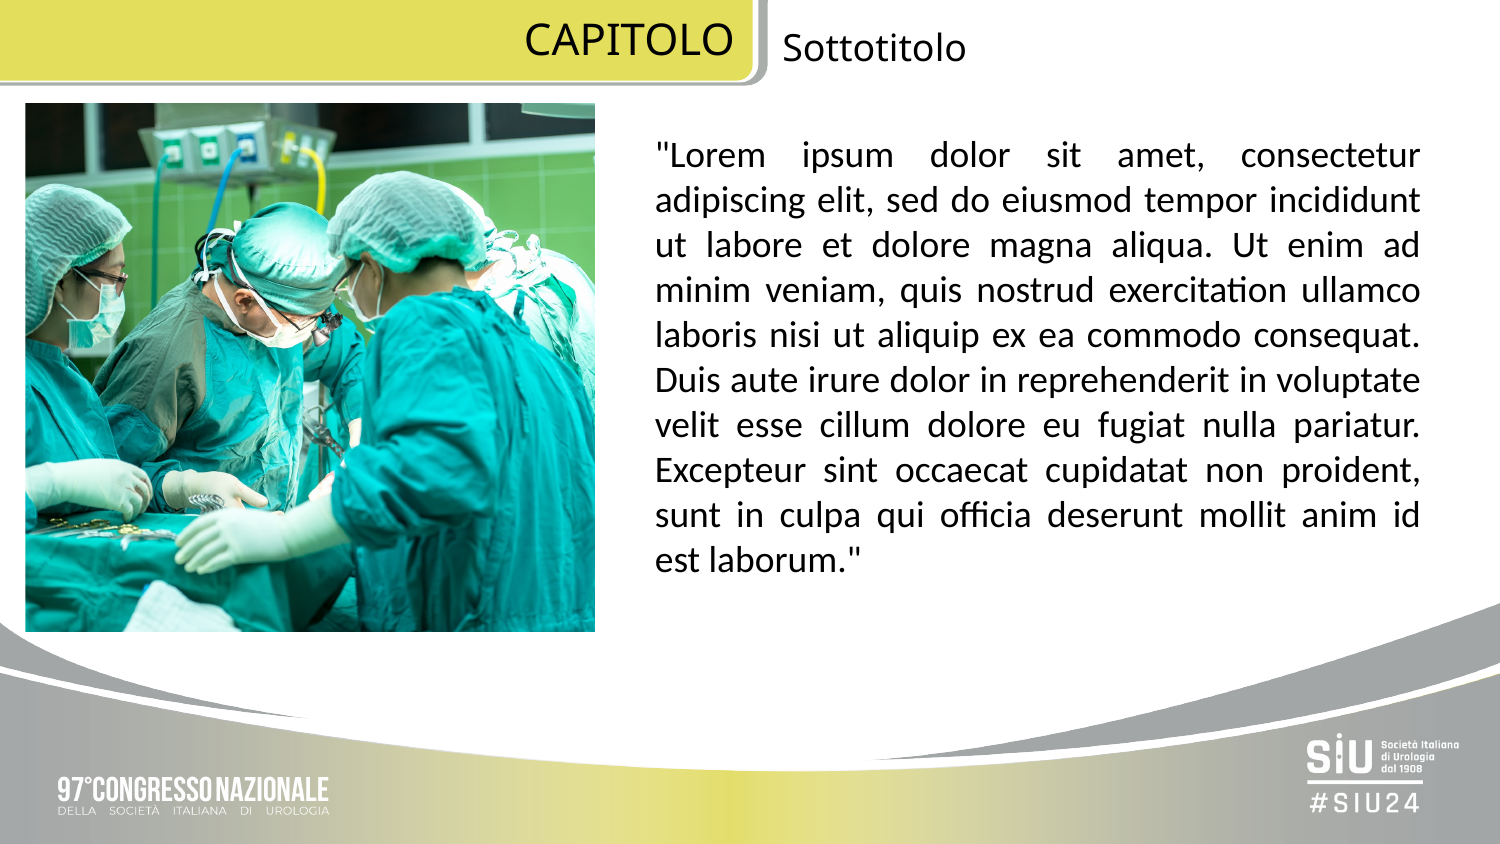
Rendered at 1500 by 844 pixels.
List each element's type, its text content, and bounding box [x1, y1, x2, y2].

picture [0, 103, 1500, 844]
text_box Sottotitolo [768, 17, 1475, 77]
text_box "Lorem ipsum dolor sit amet, consectetur adipiscing elit, sed do eiusmod tempor incididunt ut labore et dolore magna aliqua. Ut enim ad minim veniam, quis nostrud exercitation ullamco laboris nisi ut aliquip ex ea commodo consequat. Duis aute irure dolor in reprehenderit in voluptate velit esse cillum dolore eu fugiat nulla pariatur. Excepteur sint occaecat cupidatat non proident, sunt in culpa qui officia deserunt mollit anim id est laborum." [640, 122, 1437, 588]
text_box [0, 0, 768, 86]
